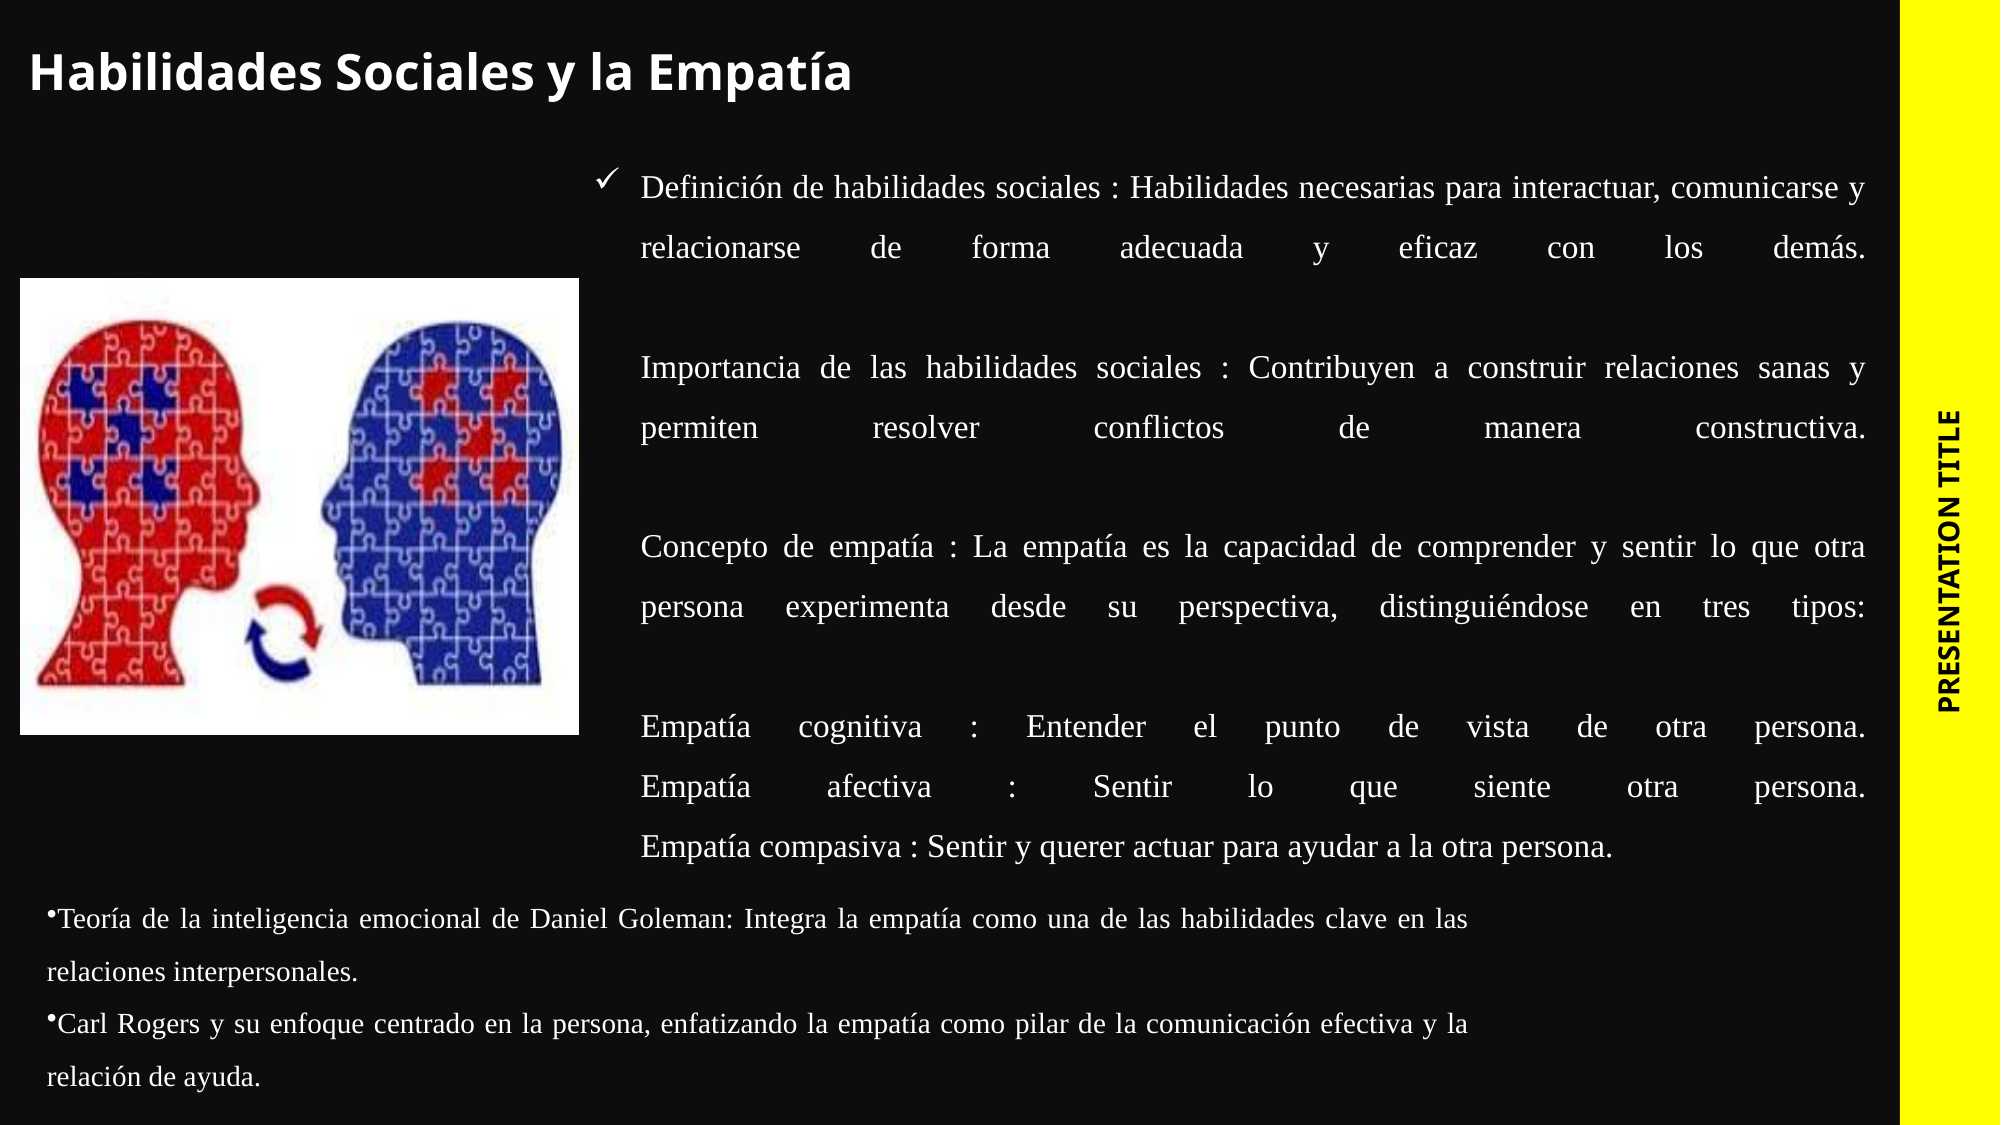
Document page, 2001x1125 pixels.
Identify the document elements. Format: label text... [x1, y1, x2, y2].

text_box Teoría de la inteligencia emocional de Daniel Goleman: Integra la empatía como una de las habilidades clave en las relaciones interpersonales. Carl Rogers y su enfoque centrado en la persona, enfatizando la empatía como pilar de la comunicación efectiva y la relación de ayuda. [31, 874, 1486, 1100]
list Habilidades Sociales y la Empatía [13, 7, 1103, 115]
picture [20, 278, 579, 735]
footer PRESENTATION TITLE [1920, 225, 1980, 901]
title Definición de habilidades sociales : Habilidades necesarias para interactuar, comunicarse y relacionarse de forma adecuada y eficaz con los demás. Importancia de las habilidades sociales : Contribuyen a construir relaciones sanas y permiten resolver conflictos de manera constructiva. Concepto de empatía : La empatía es la capacidad de comprender y sentir lo que otra persona experimenta desde su perspectiva, distinguiéndose en tres tipos: Empatía cognitiva : Entender el punto de vista de otra persona. Empatía afectiva : Sentir lo que siente otra persona. Empatía compasiva : Sentir y querer actuar para ayudar a la otra persona. [578, 137, 1884, 877]
